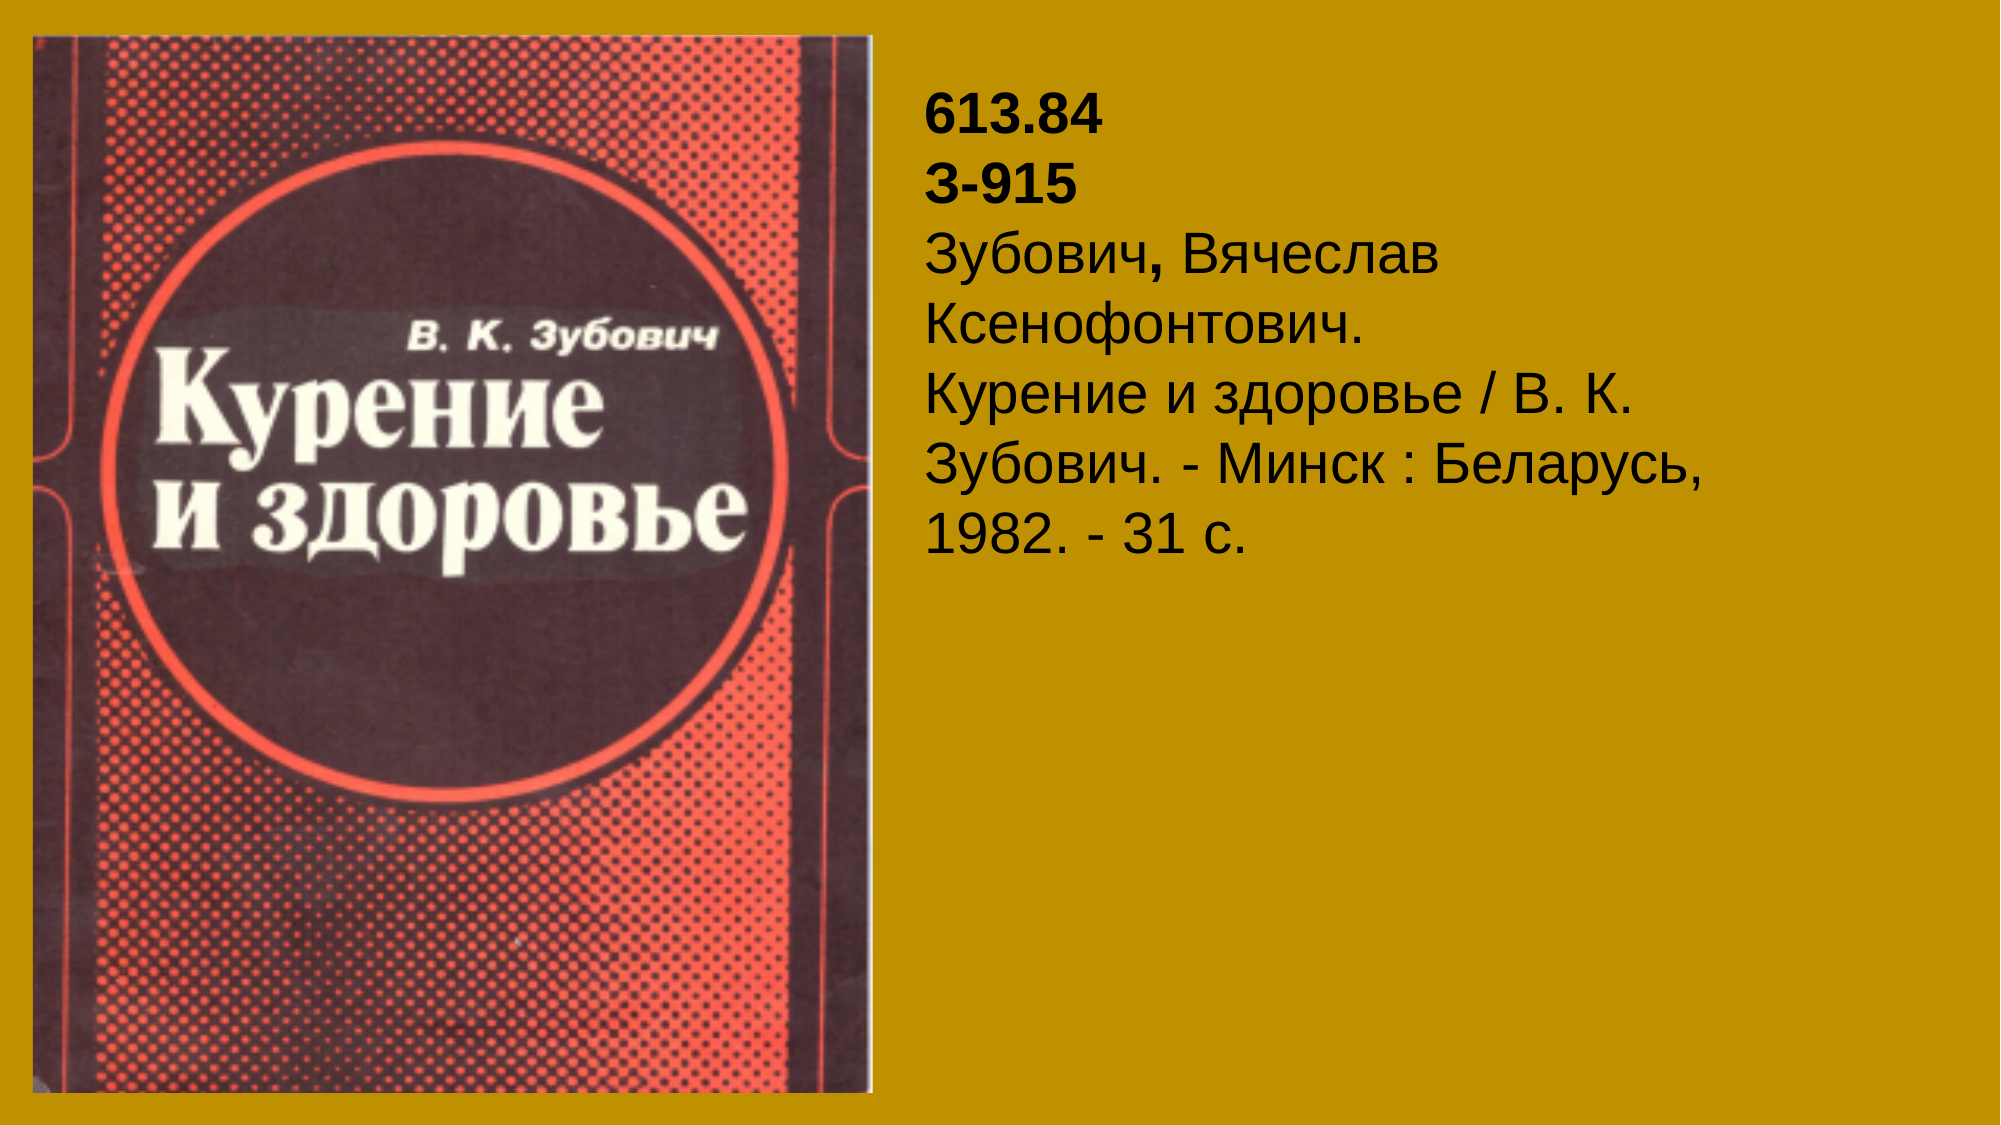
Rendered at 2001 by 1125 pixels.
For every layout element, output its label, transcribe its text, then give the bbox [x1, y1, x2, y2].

picture [32, 35, 873, 1093]
text_box 613.84 З-915 Зубович, Вячеслав Ксенофонтович. Курение и здоровье / В. К. Зубович. - Минск : Беларусь, 1982. - 31 с. [909, 68, 1831, 573]
